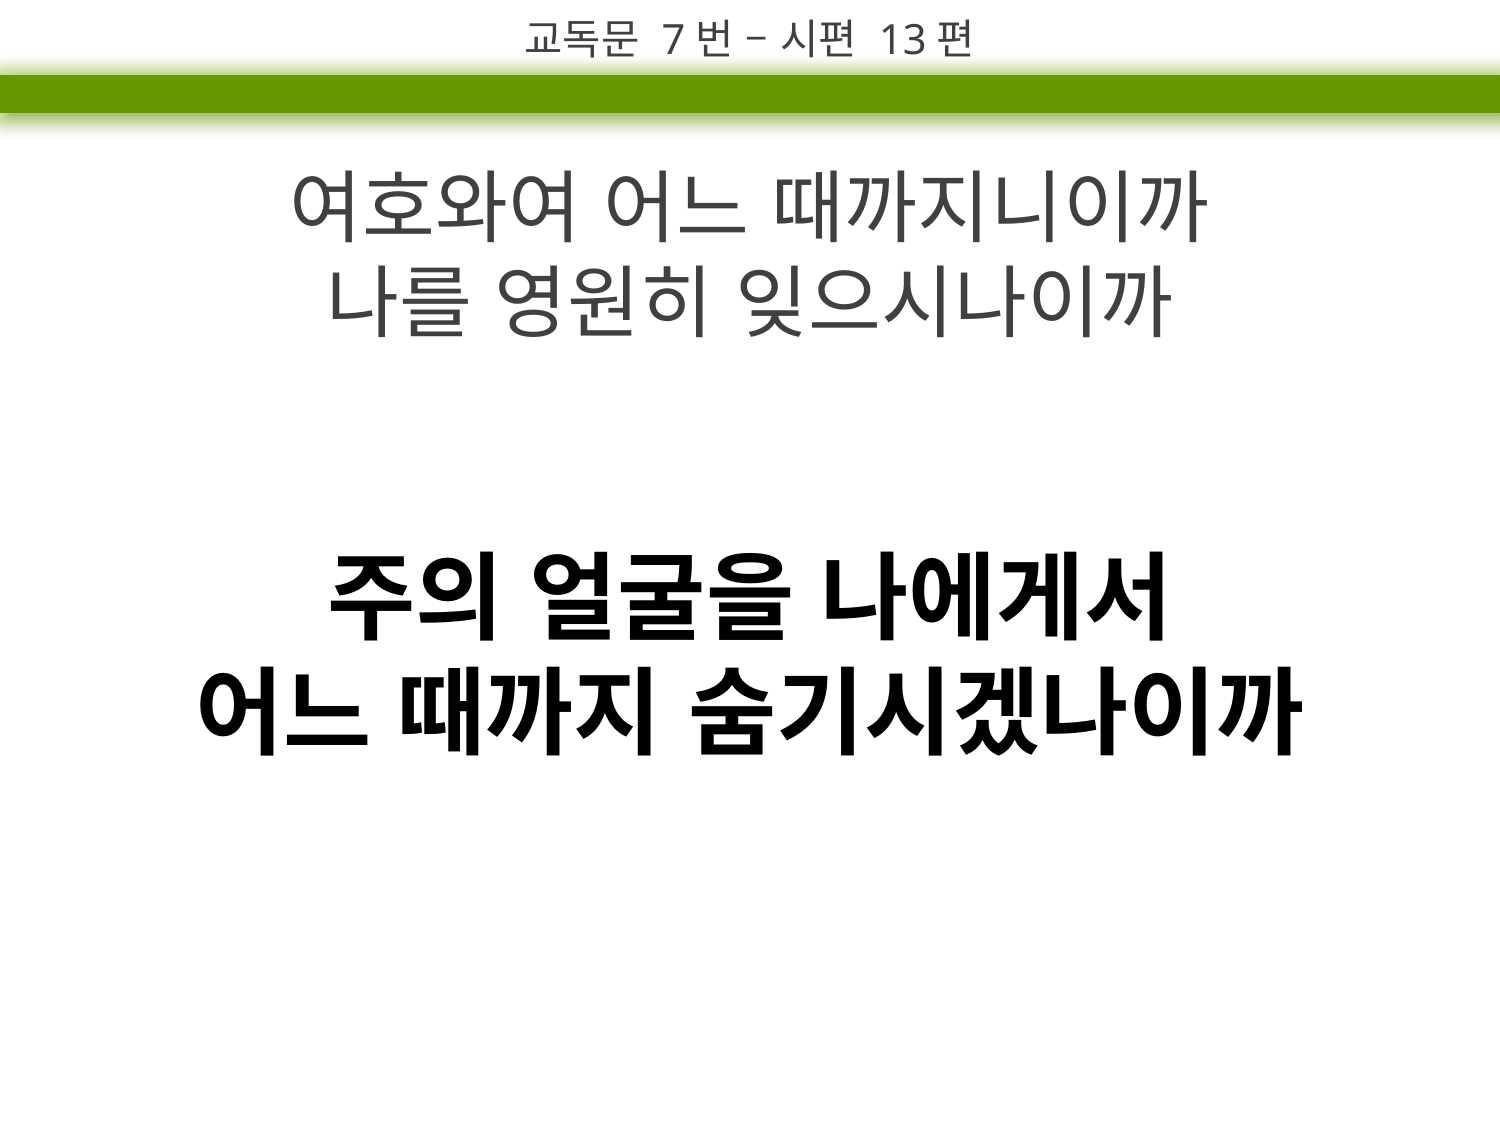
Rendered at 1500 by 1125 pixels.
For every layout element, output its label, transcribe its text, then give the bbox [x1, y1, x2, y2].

text_box 교독문 7번 – 시편 13편 [0, 0, 1500, 75]
text_box [0, 75, 1500, 113]
text_box 여호와여 어느 때까지니이까 나를 영원히 잊으시나이까 [0, 149, 1500, 355]
text_box 주의 얼굴을 나에게서 어느 때까지 숨기시겠나이까 [0, 529, 1500, 775]
